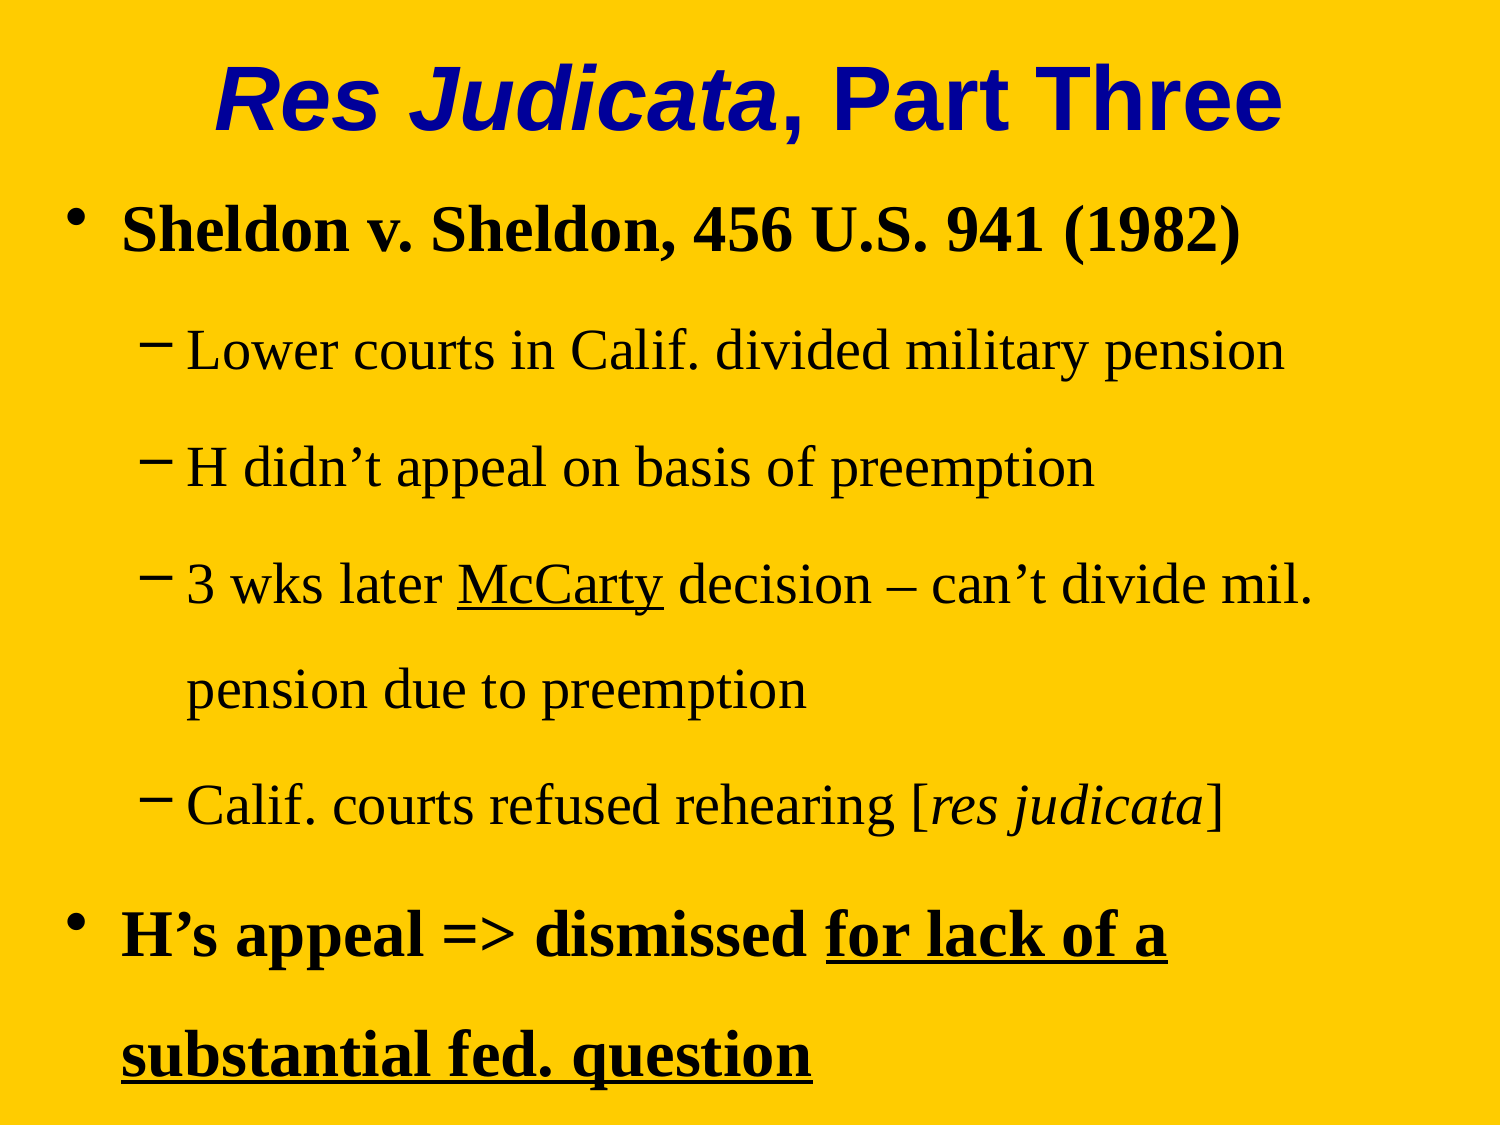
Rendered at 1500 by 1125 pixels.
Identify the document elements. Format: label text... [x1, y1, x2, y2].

list Sheldon v. Sheldon, 456 U.S. 941 (1982) Lower courts in Calif. divided military pension H didn’t appeal on basis of preemption 3 wks later McCarty decision – can’t divide mil. pension due to preemption Calif. courts refused rehearing [res judicata] H’s appeal => dismissed for lack of a substantial fed. question [50, 137, 1475, 880]
title Res Judicata, Part Three [75, 0, 1425, 137]
